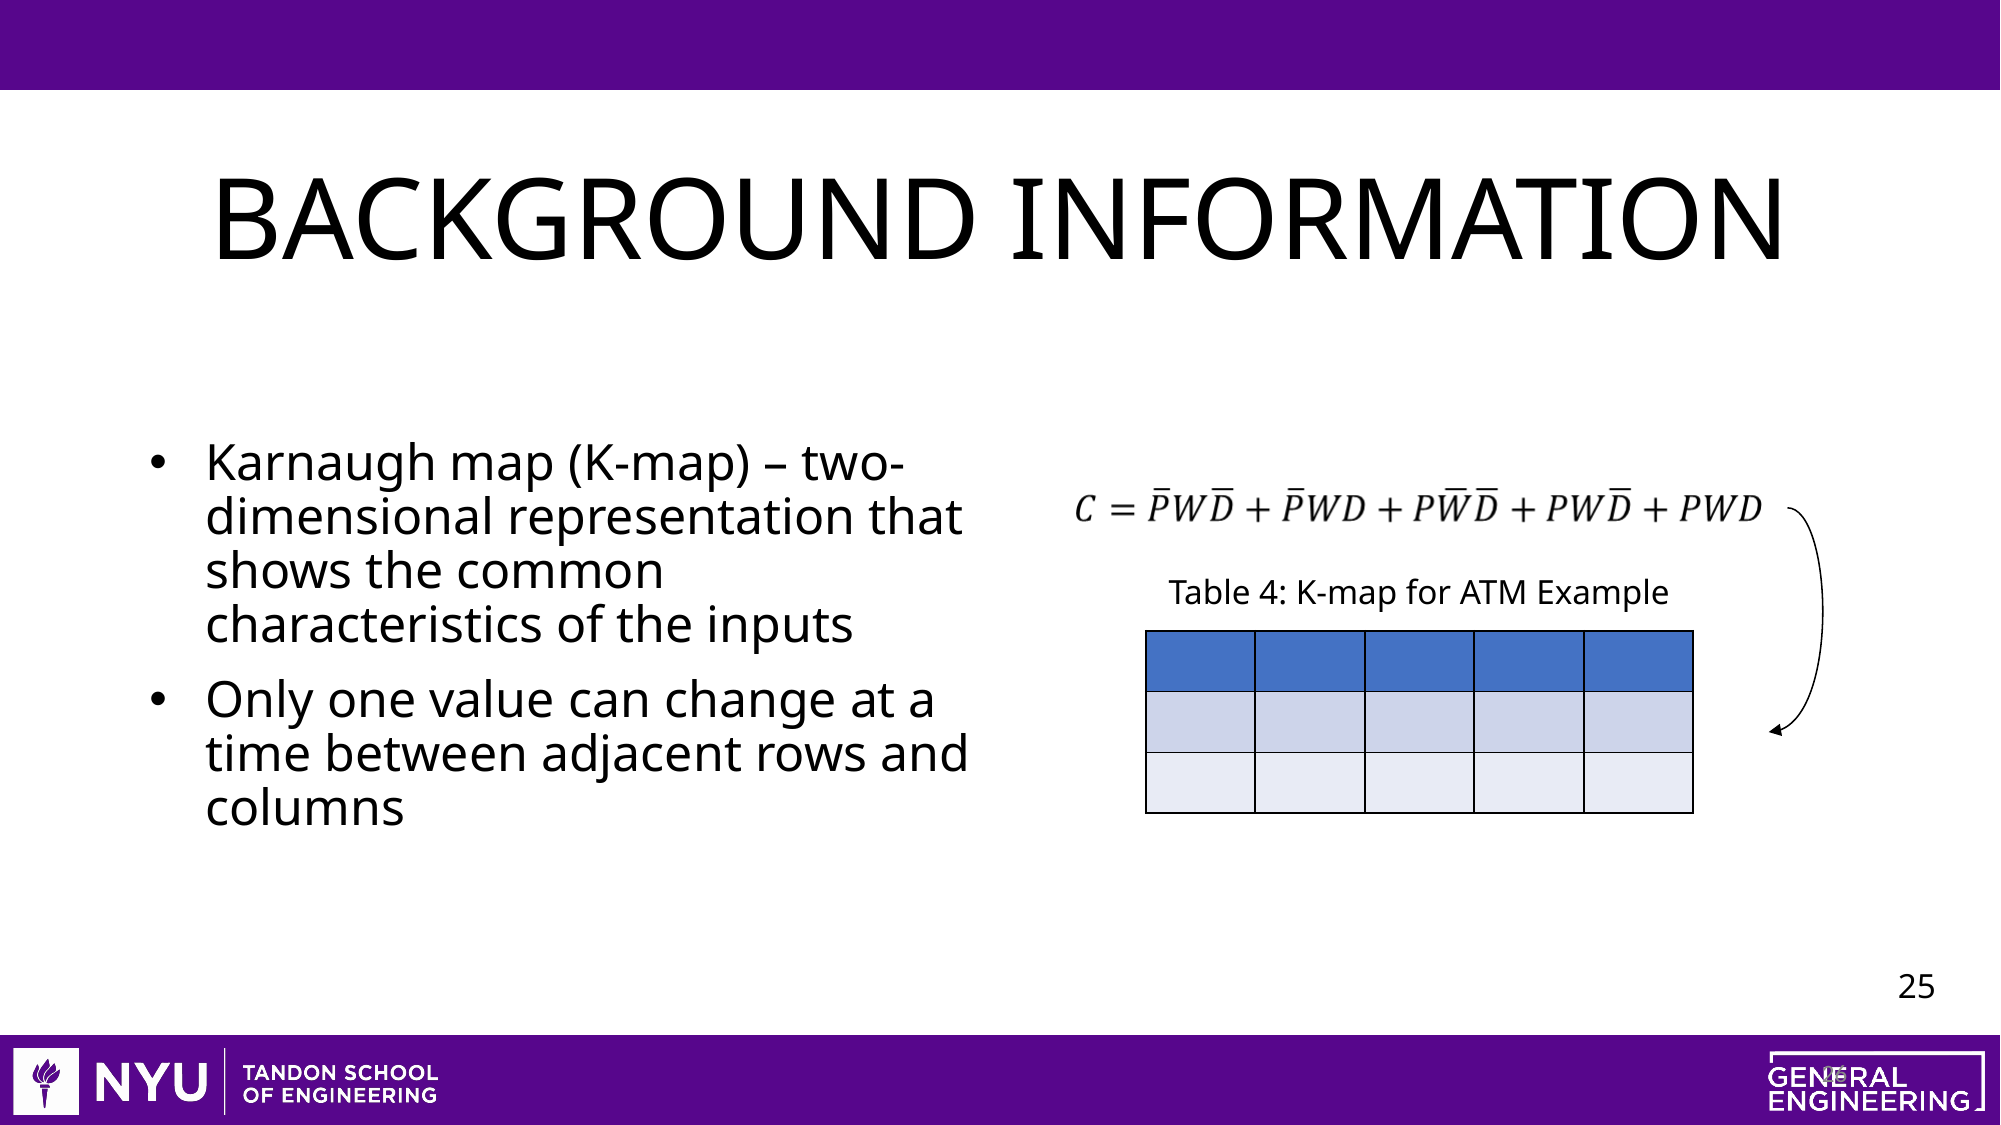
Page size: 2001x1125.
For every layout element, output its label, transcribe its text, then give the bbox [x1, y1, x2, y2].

text_box [0, 0, 2000, 90]
subtitle Karnaugh map (K-map) – two-dimensional representation that shows the common characteristics of the inputs Only one value can change at a time between adjacent rows and columns [134, 315, 1028, 959]
title BACKGROUND INFORMATION [92, 132, 1908, 292]
slide_number 26 [1412, 1042, 1863, 1103]
text_box [0, 1035, 2000, 1125]
picture [1768, 1051, 1985, 1111]
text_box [1768, 507, 1788, 733]
text_box [1051, 477, 1788, 539]
text_box Table 4: K-map for ATM Example [1095, 563, 1744, 619]
picture [13, 1048, 439, 1115]
text_box 25 [1802, 958, 1951, 1014]
